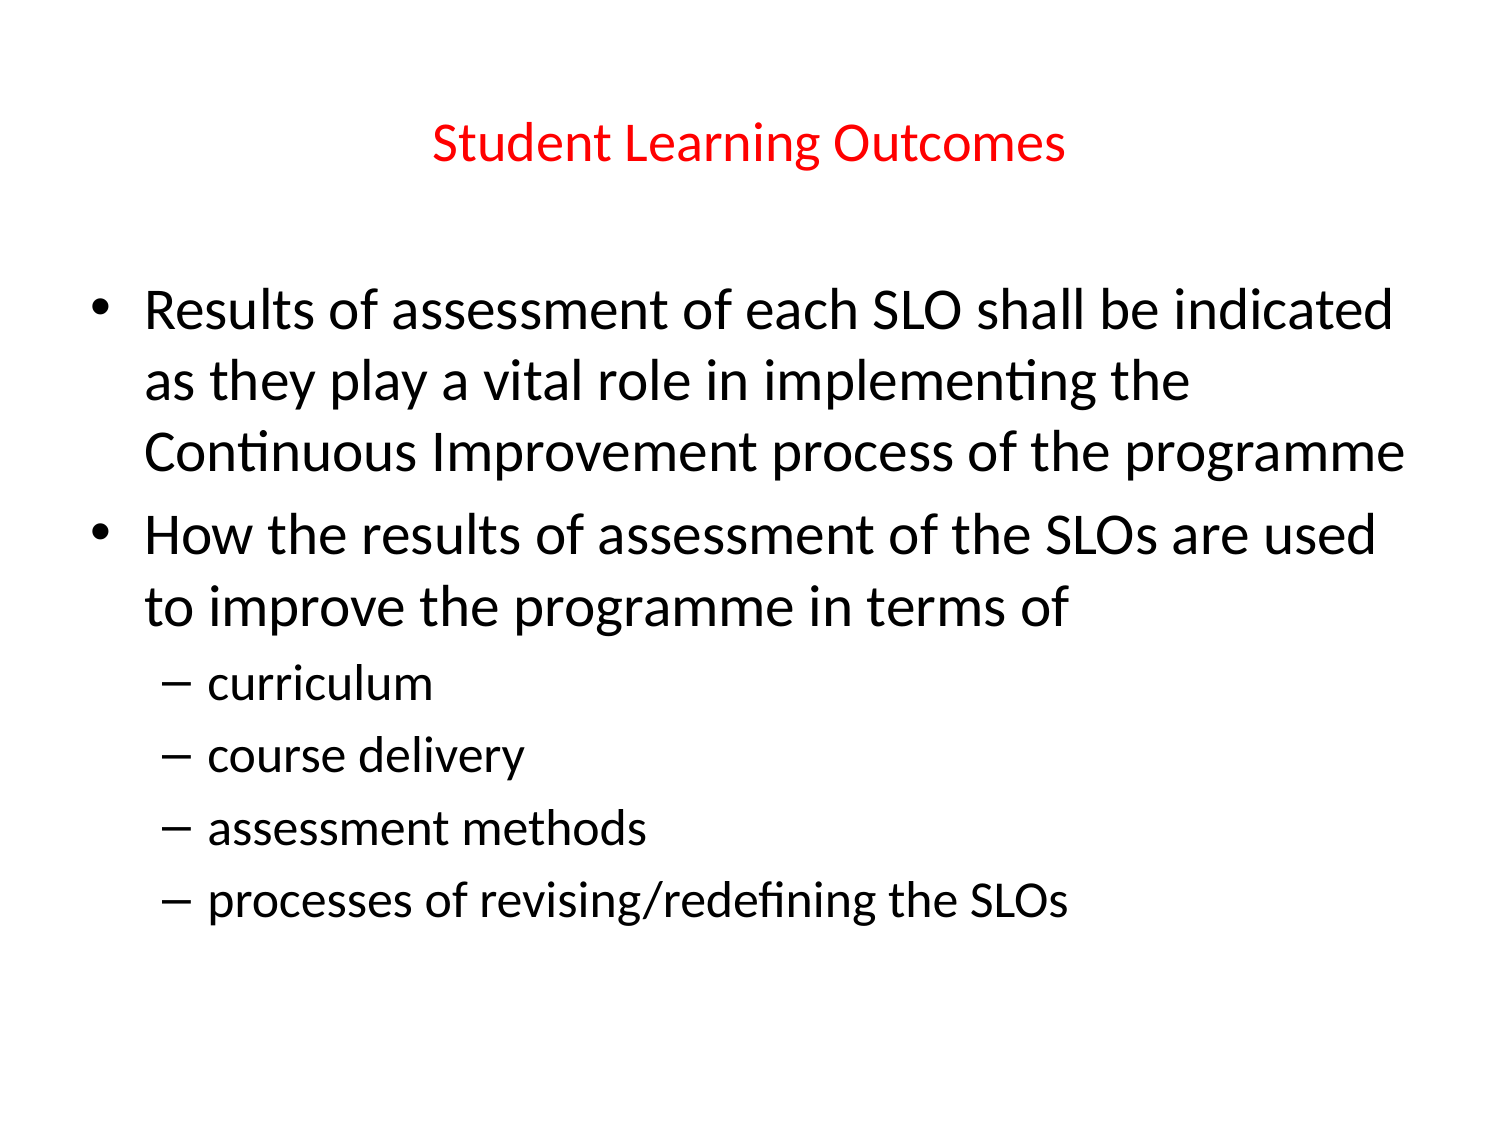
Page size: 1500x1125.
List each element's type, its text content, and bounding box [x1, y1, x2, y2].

list Results of assessment of each SLO shall be indicated as they play a vital role in implementing the Continuous Improvement process of the programme How the results of assessment of the SLOs are used to improve the programme in terms of curriculum course delivery assessment methods processes of revising/redefining the SLOs [75, 262, 1425, 1005]
title Student Learning Outcomes [75, 45, 1425, 233]
